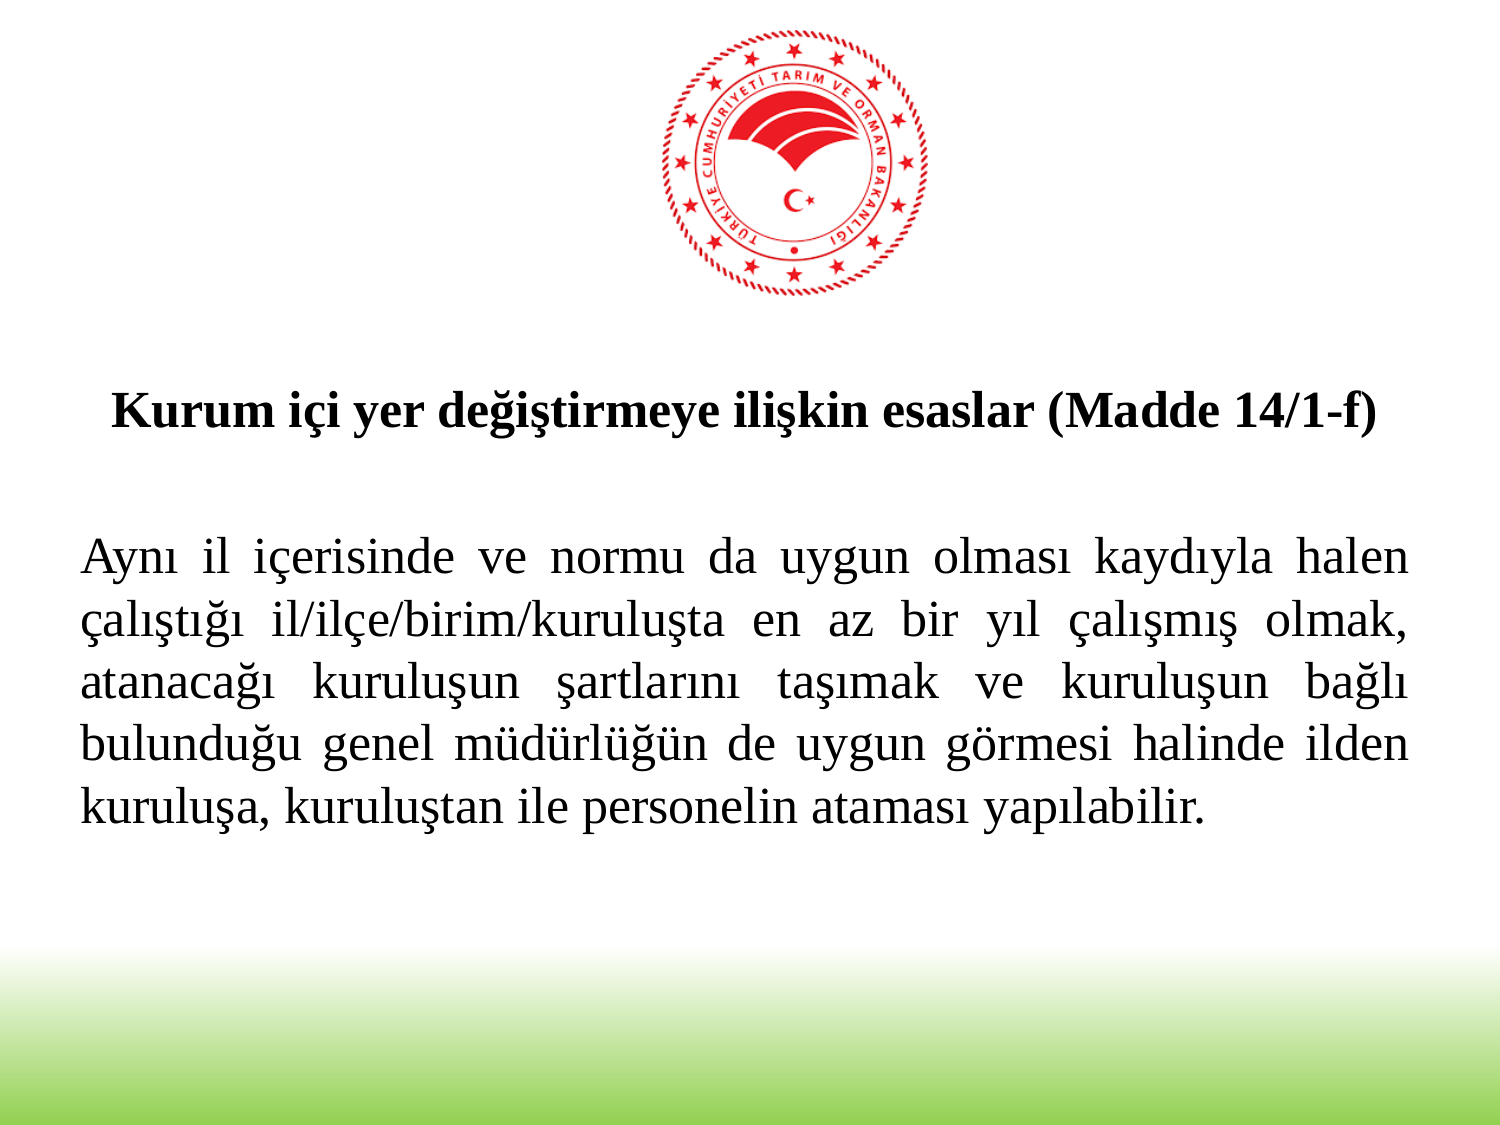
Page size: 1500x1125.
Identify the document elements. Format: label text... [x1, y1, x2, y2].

picture [662, 30, 928, 296]
list Kurum içi yer değiştirmeye ilişkin esaslar (Madde 14/1-f) Aynı il içerisinde ve normu da uygun olması kaydıyla halen çalıştığı il/ilçe/birim/kuruluşta en az bir yıl çalışmış olmak, atanacağı kuruluşun şartlarını taşımak ve kuruluşun bağlı bulunduğu genel müdürlüğün de uygun görmesi halinde ilden kuruluşa, kuruluştan ile personelin ataması yapılabilir. [64, 295, 1425, 1005]
